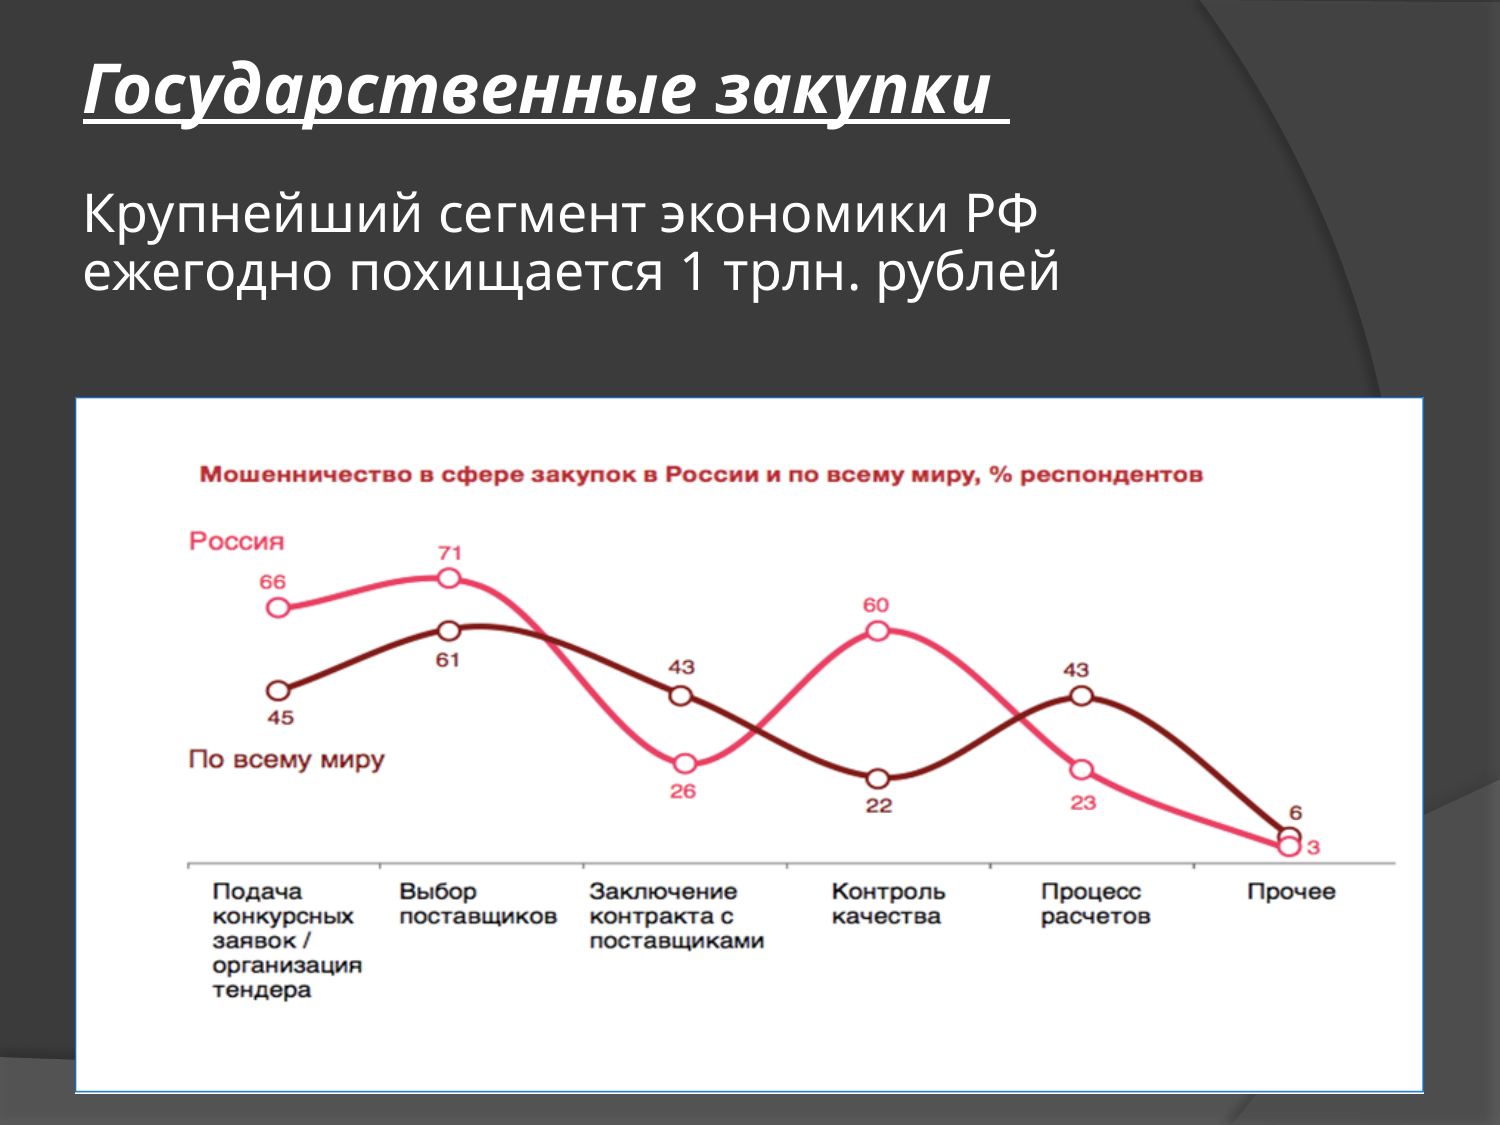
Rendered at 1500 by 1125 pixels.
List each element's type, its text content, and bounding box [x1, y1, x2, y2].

title Государственные закупки Крупнейший сегмент экономики РФ ежегодно похищается 1 трлн. рублей [75, 45, 1300, 386]
picture [74, 396, 1424, 1095]
